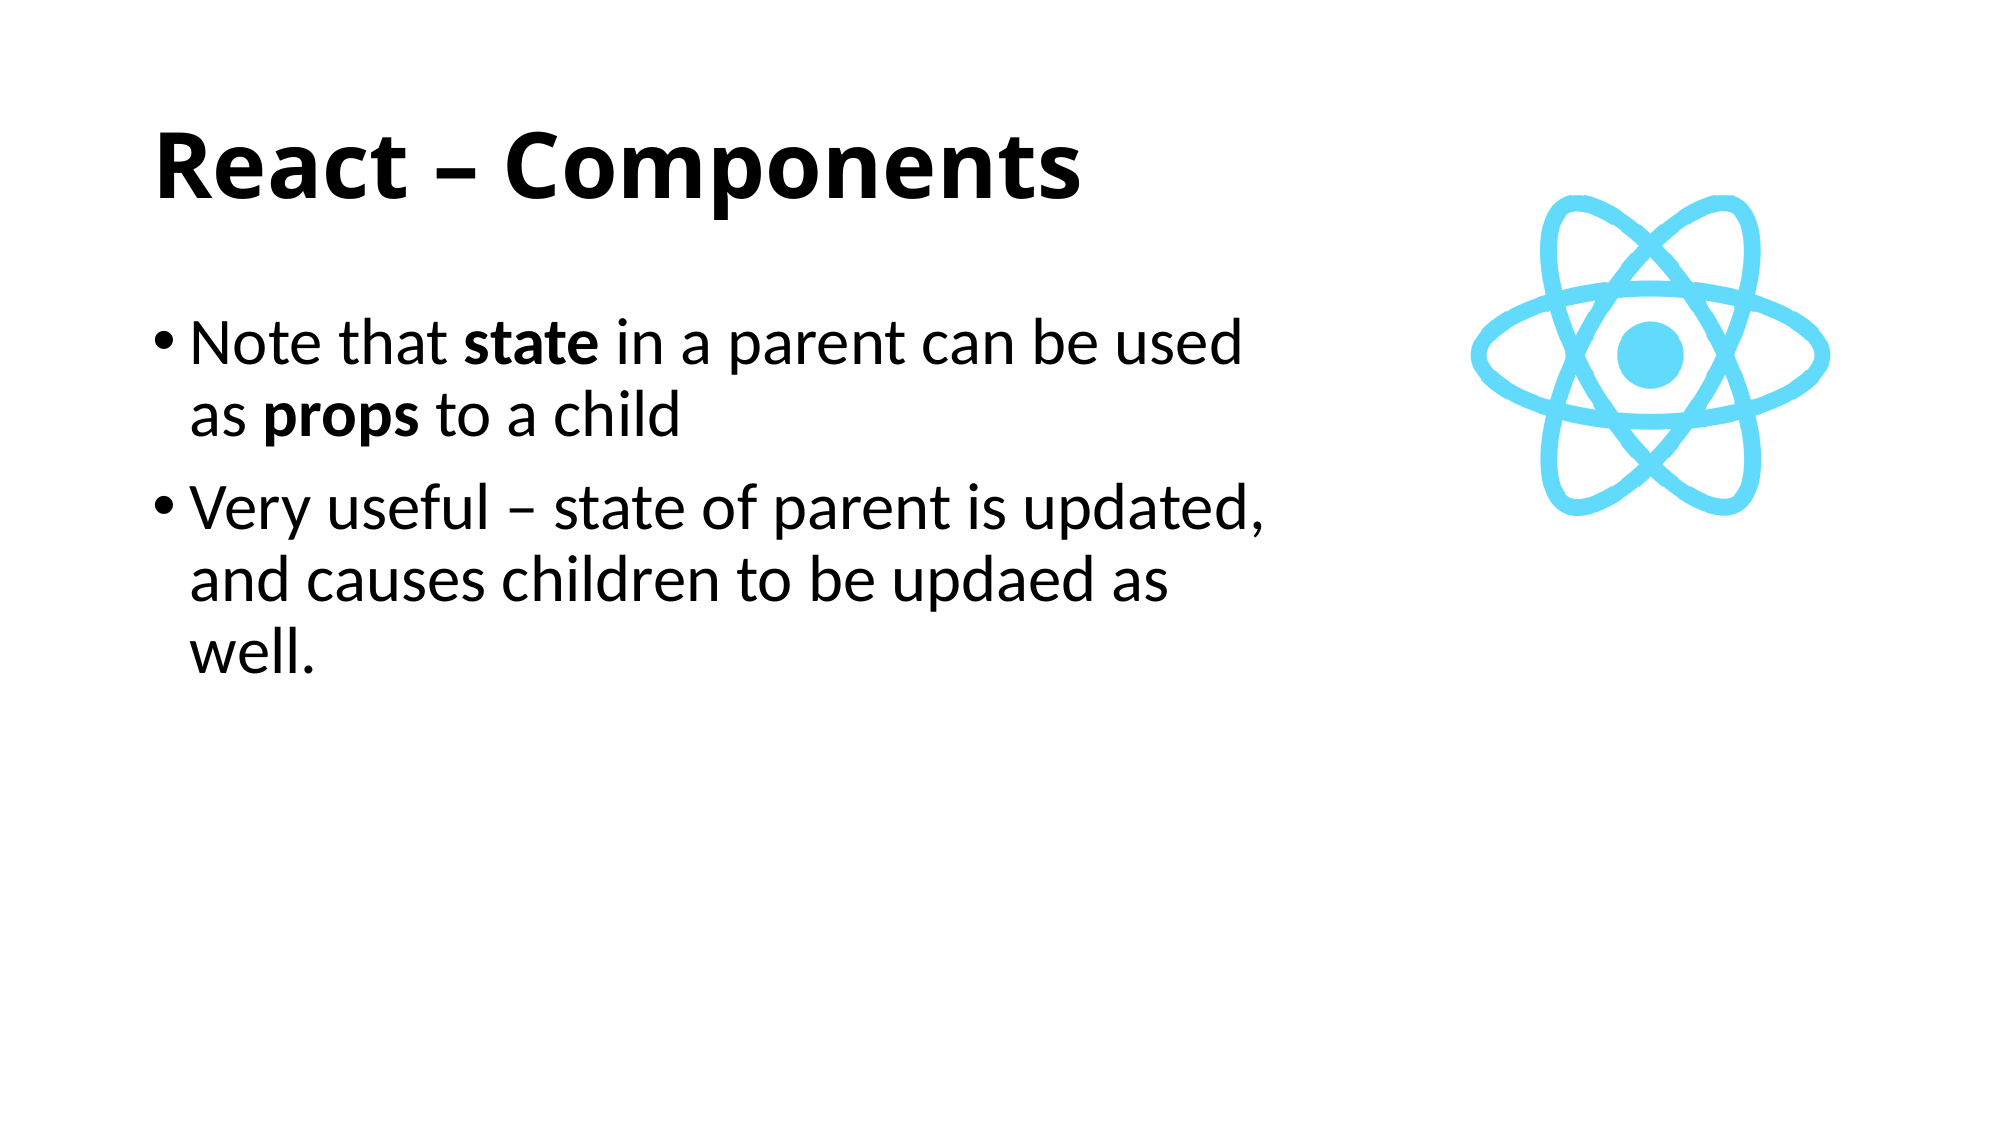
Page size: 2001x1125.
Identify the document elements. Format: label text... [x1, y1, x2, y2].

picture [1341, 137, 1959, 574]
list Note that state in a parent can be used as props to a child Very useful – state of parent is updated, and causes children to be updaed as well. [137, 299, 1293, 1014]
title React – Components [137, 59, 1863, 278]
